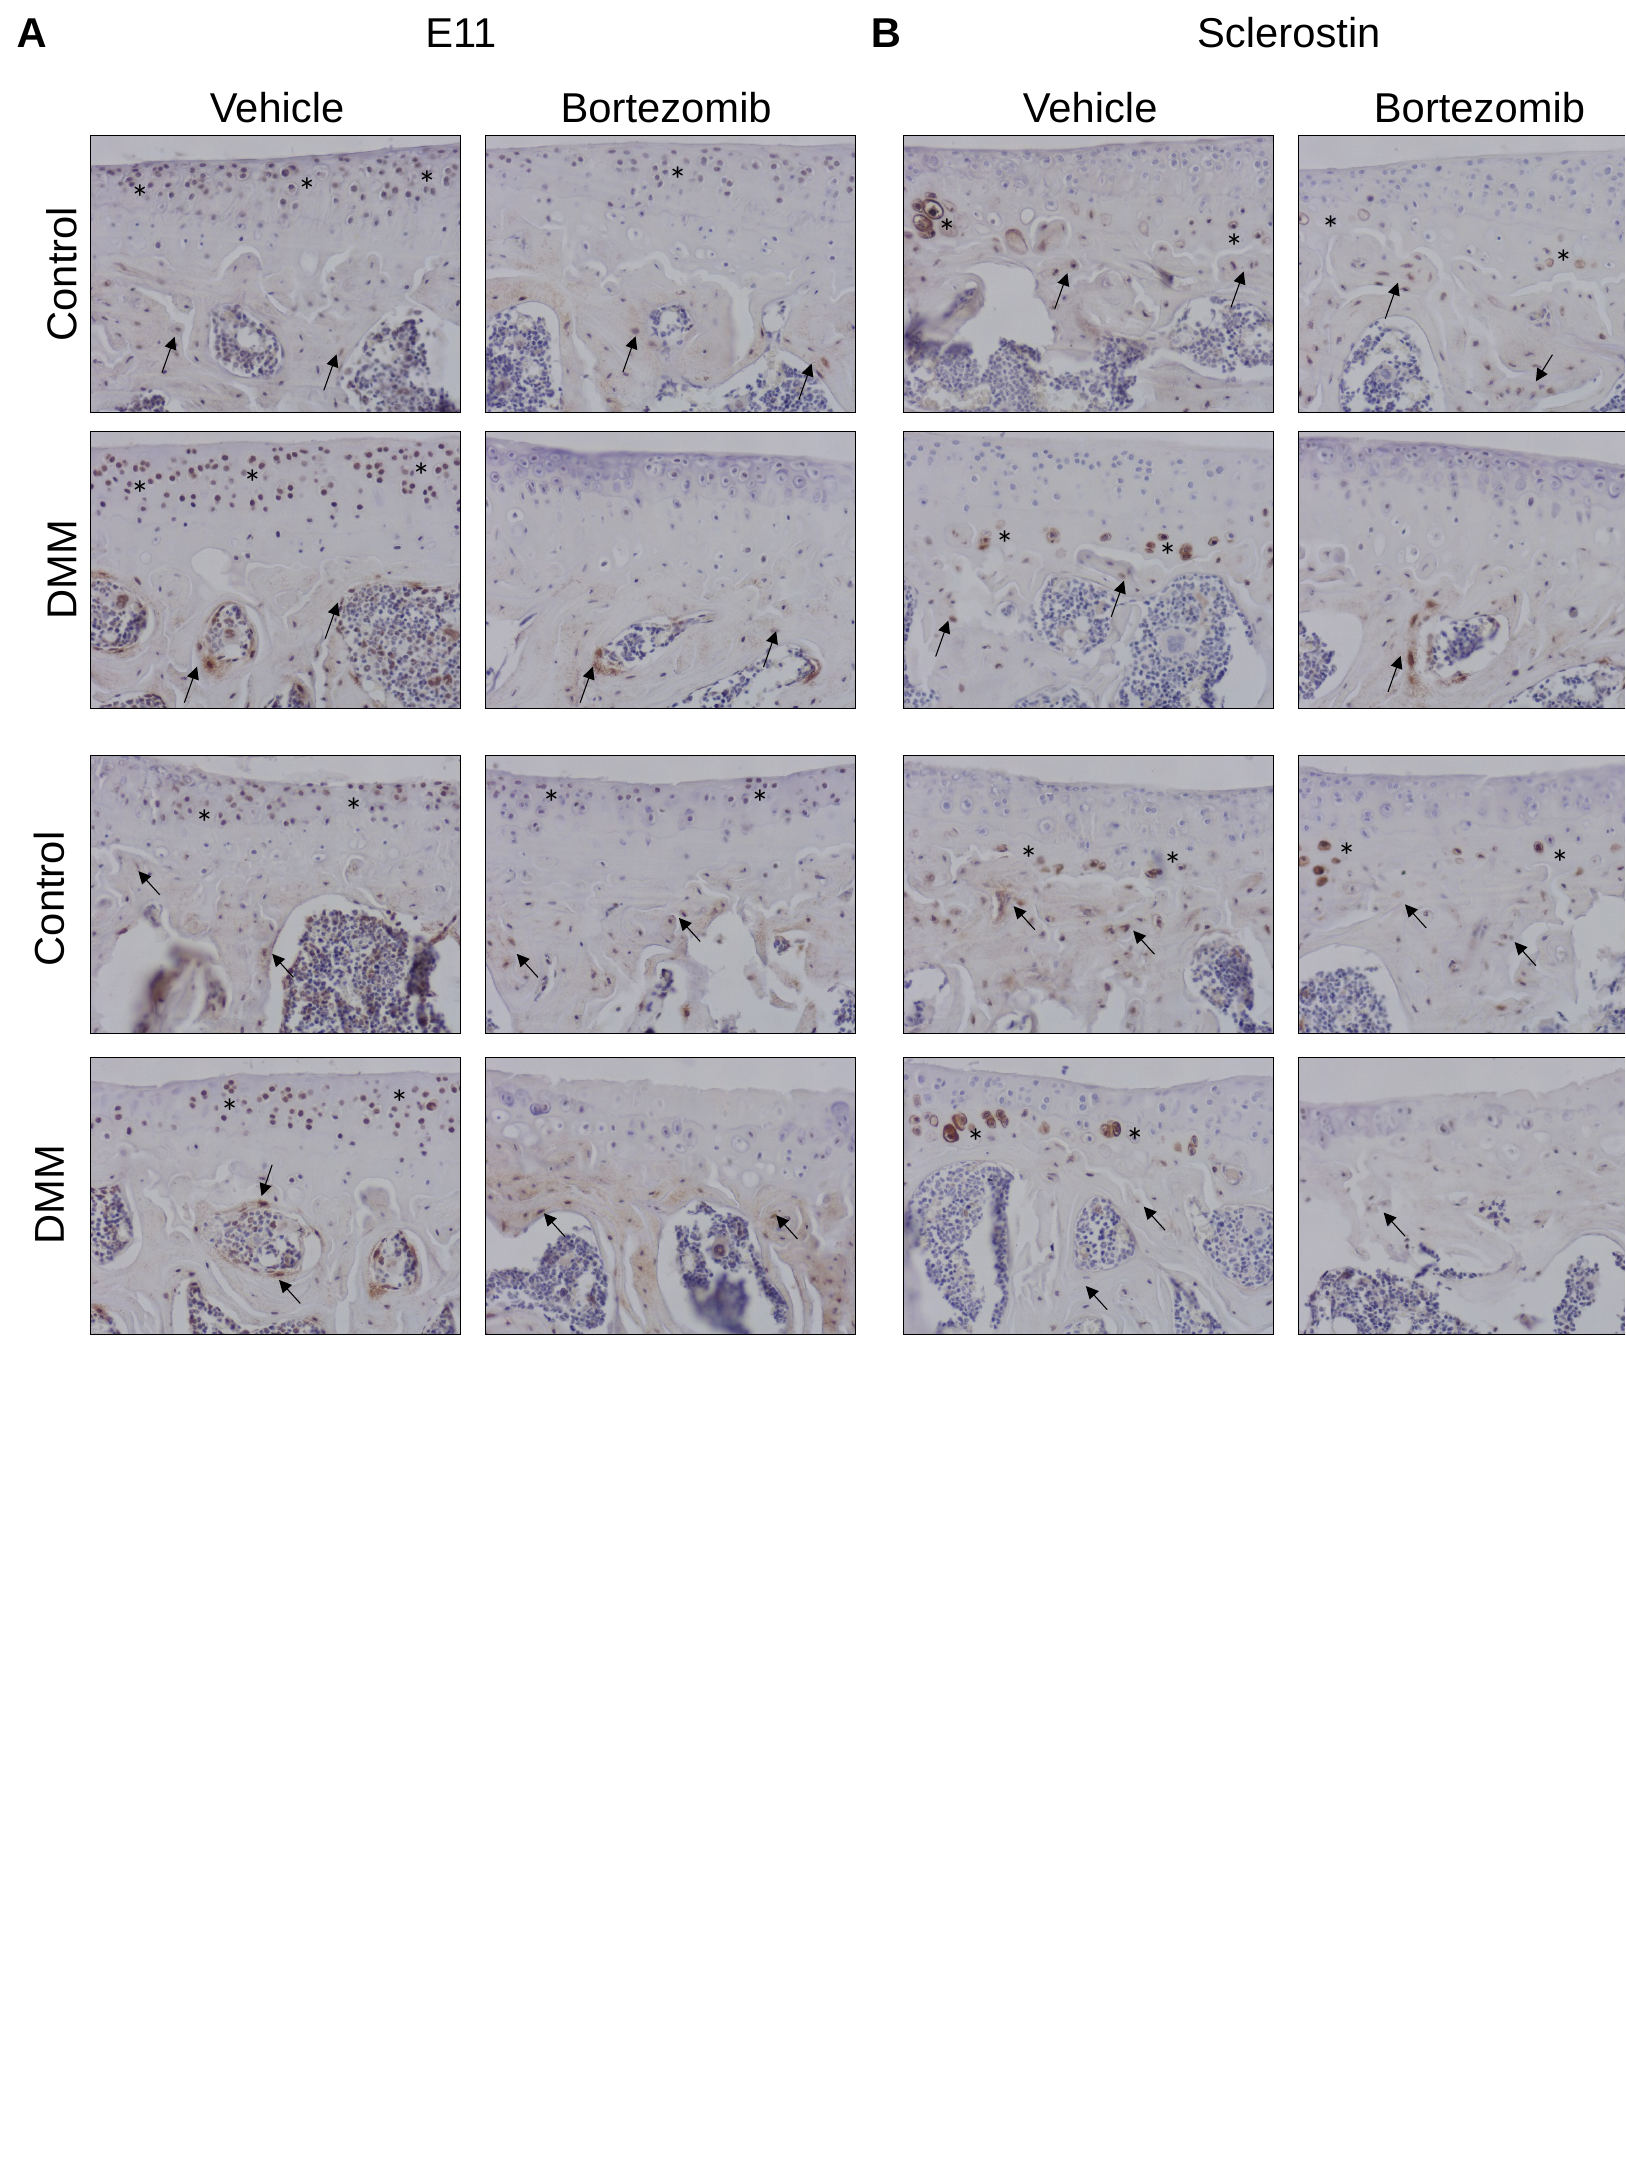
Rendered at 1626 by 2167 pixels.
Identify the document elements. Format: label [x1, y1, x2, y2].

text_box [0, 0, 1625, 1360]
